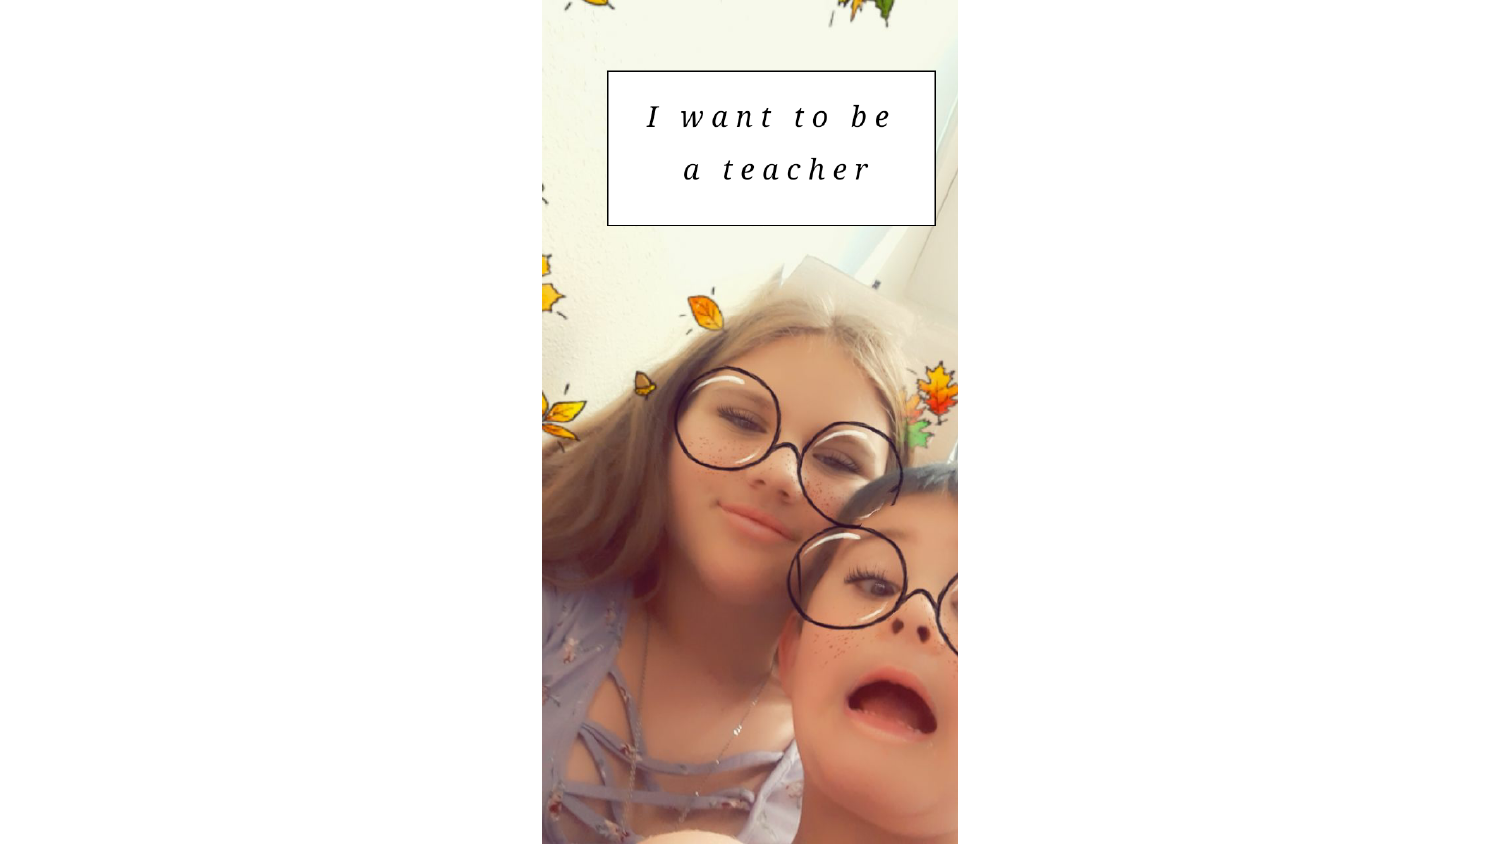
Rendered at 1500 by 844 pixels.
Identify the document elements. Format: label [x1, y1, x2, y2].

picture [542, 0, 958, 844]
